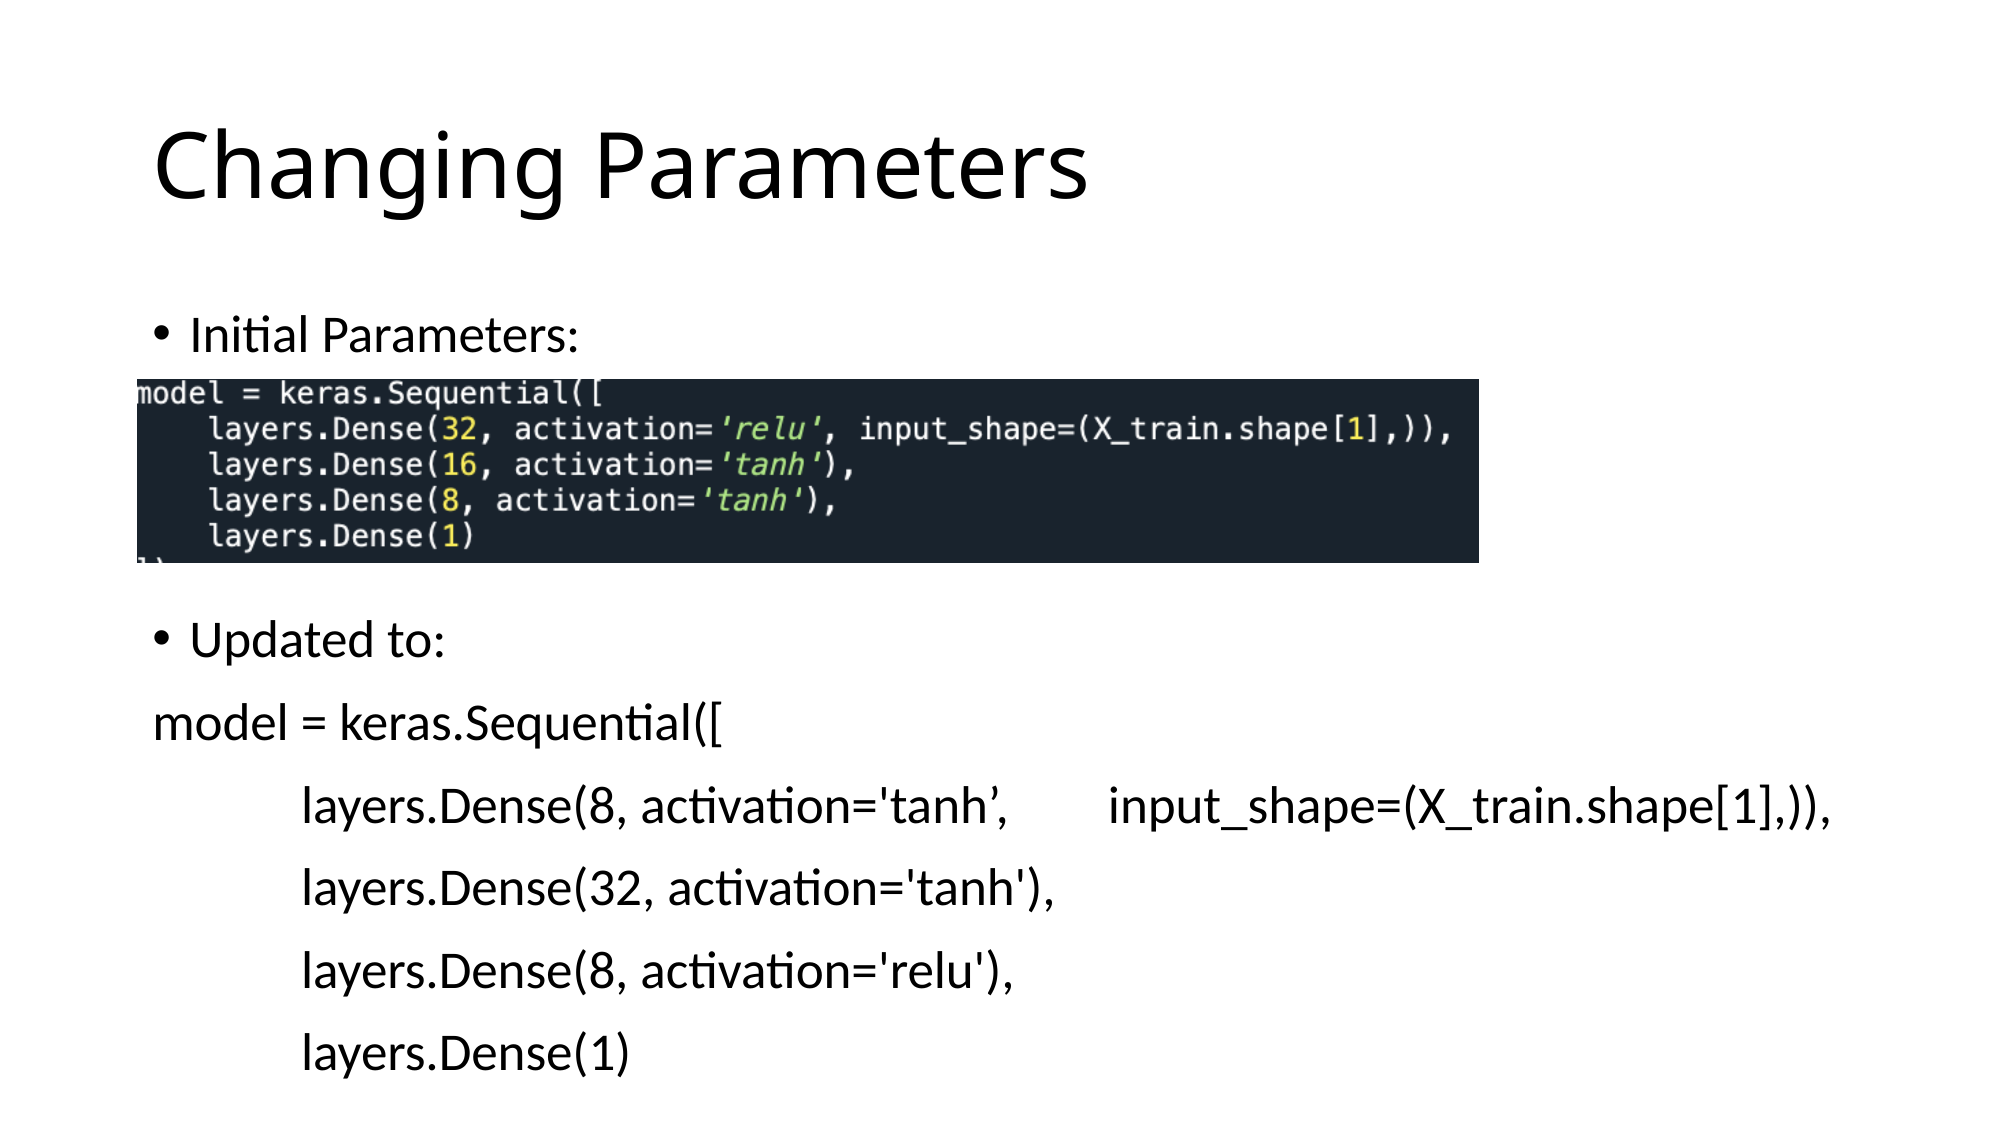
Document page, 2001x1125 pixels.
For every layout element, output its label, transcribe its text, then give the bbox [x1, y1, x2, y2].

list Initial Parameters: Updated to: model = keras.Sequential([ layers.Dense(8, activation='tanh’, input_shape=(X_train.shape[1],)), layers.Dense(32, activation='tanh'), layers.Dense(8, activation='relu'), layers.Dense(1) [137, 299, 1863, 1099]
title Changing Parameters [137, 59, 1863, 278]
picture [137, 379, 1479, 563]
